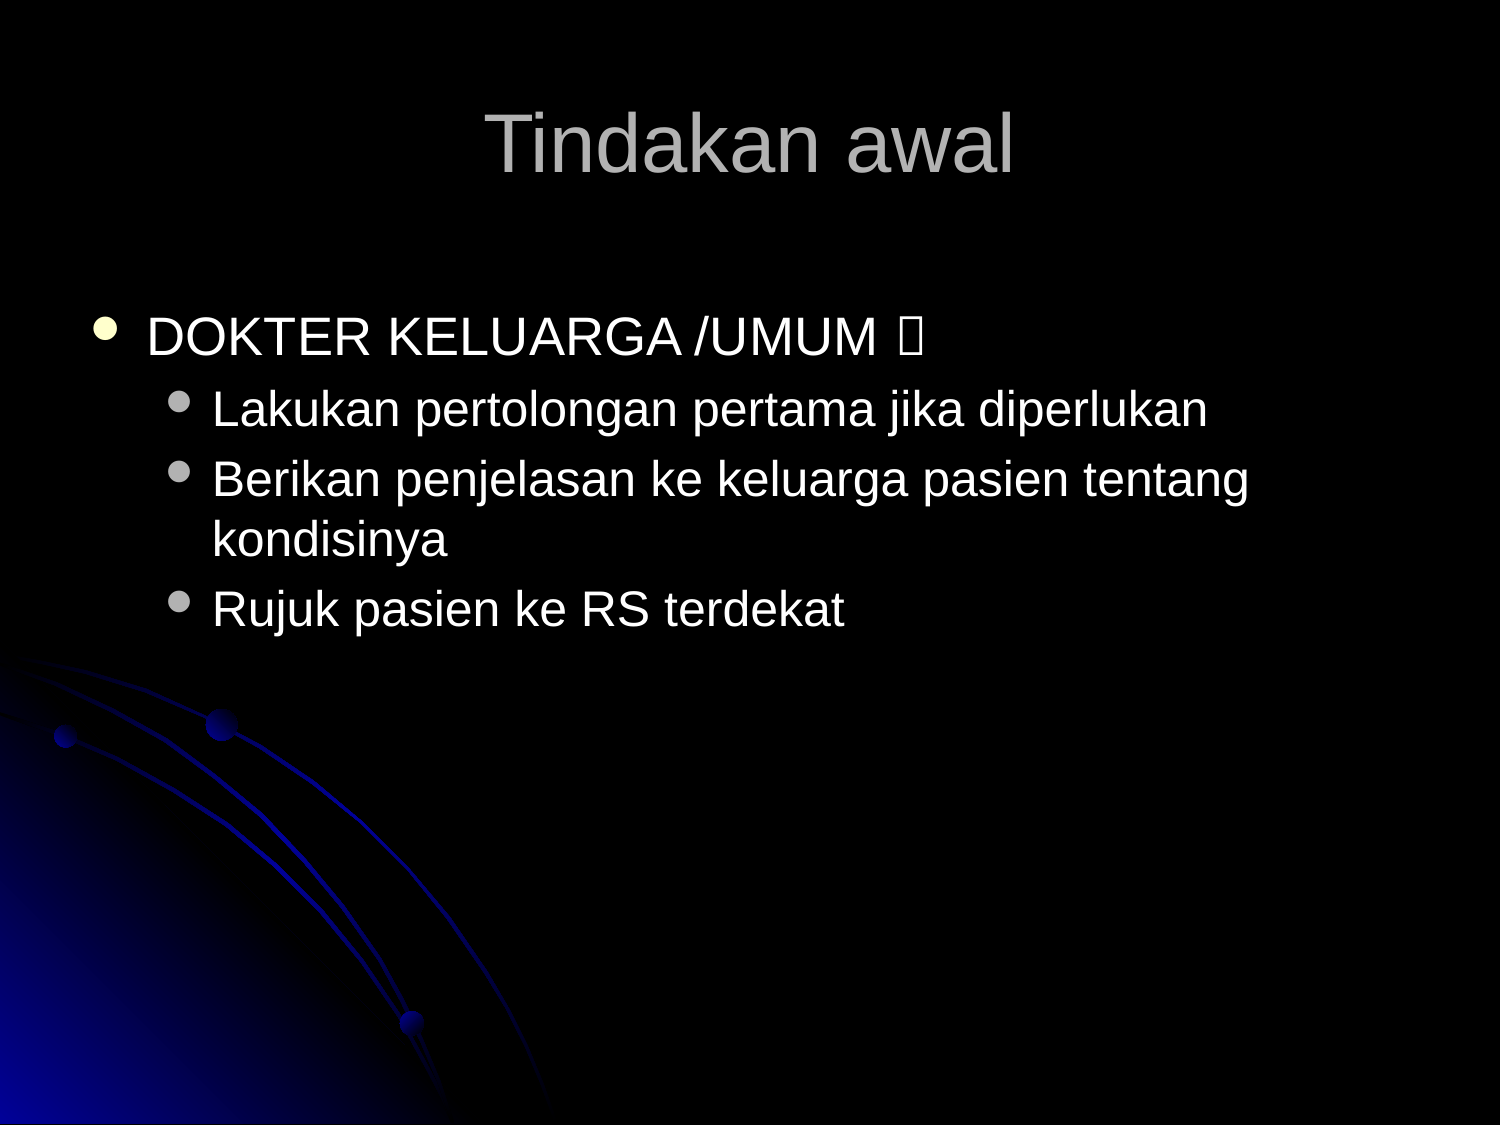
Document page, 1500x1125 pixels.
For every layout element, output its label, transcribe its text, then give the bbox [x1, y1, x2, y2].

title Tindakan awal [74, 45, 1426, 233]
list DOKTER KELUARGA /UMUM  Lakukan pertolongan pertama jika diperlukan Berikan penjelasan ke keluarga pasien tentang kondisinya Rujuk pasien ke RS terdekat [74, 294, 1426, 1038]
